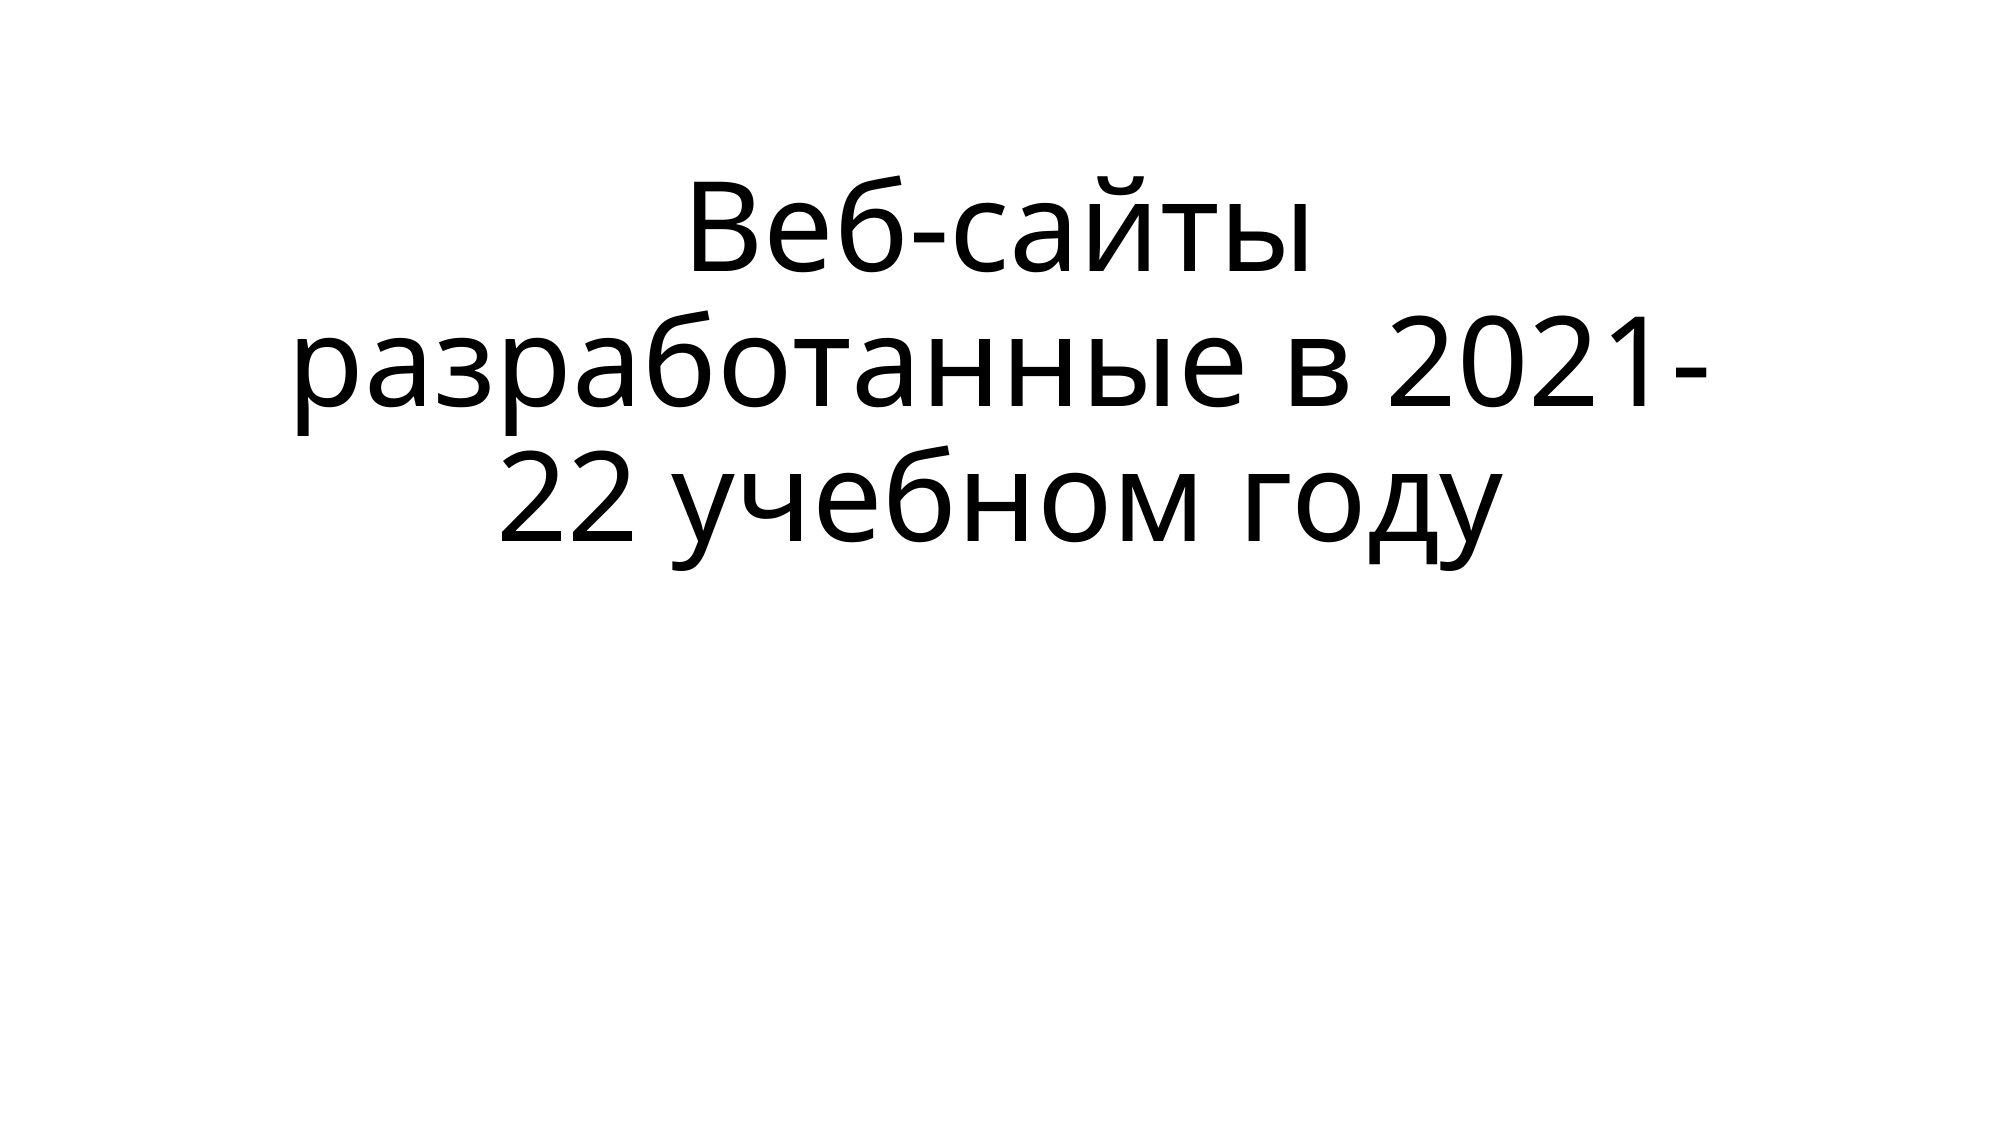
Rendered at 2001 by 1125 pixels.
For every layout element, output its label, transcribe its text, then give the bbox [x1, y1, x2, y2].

title Веб-сайты разработанные в 2021-22 учебном году [249, 184, 1750, 576]
